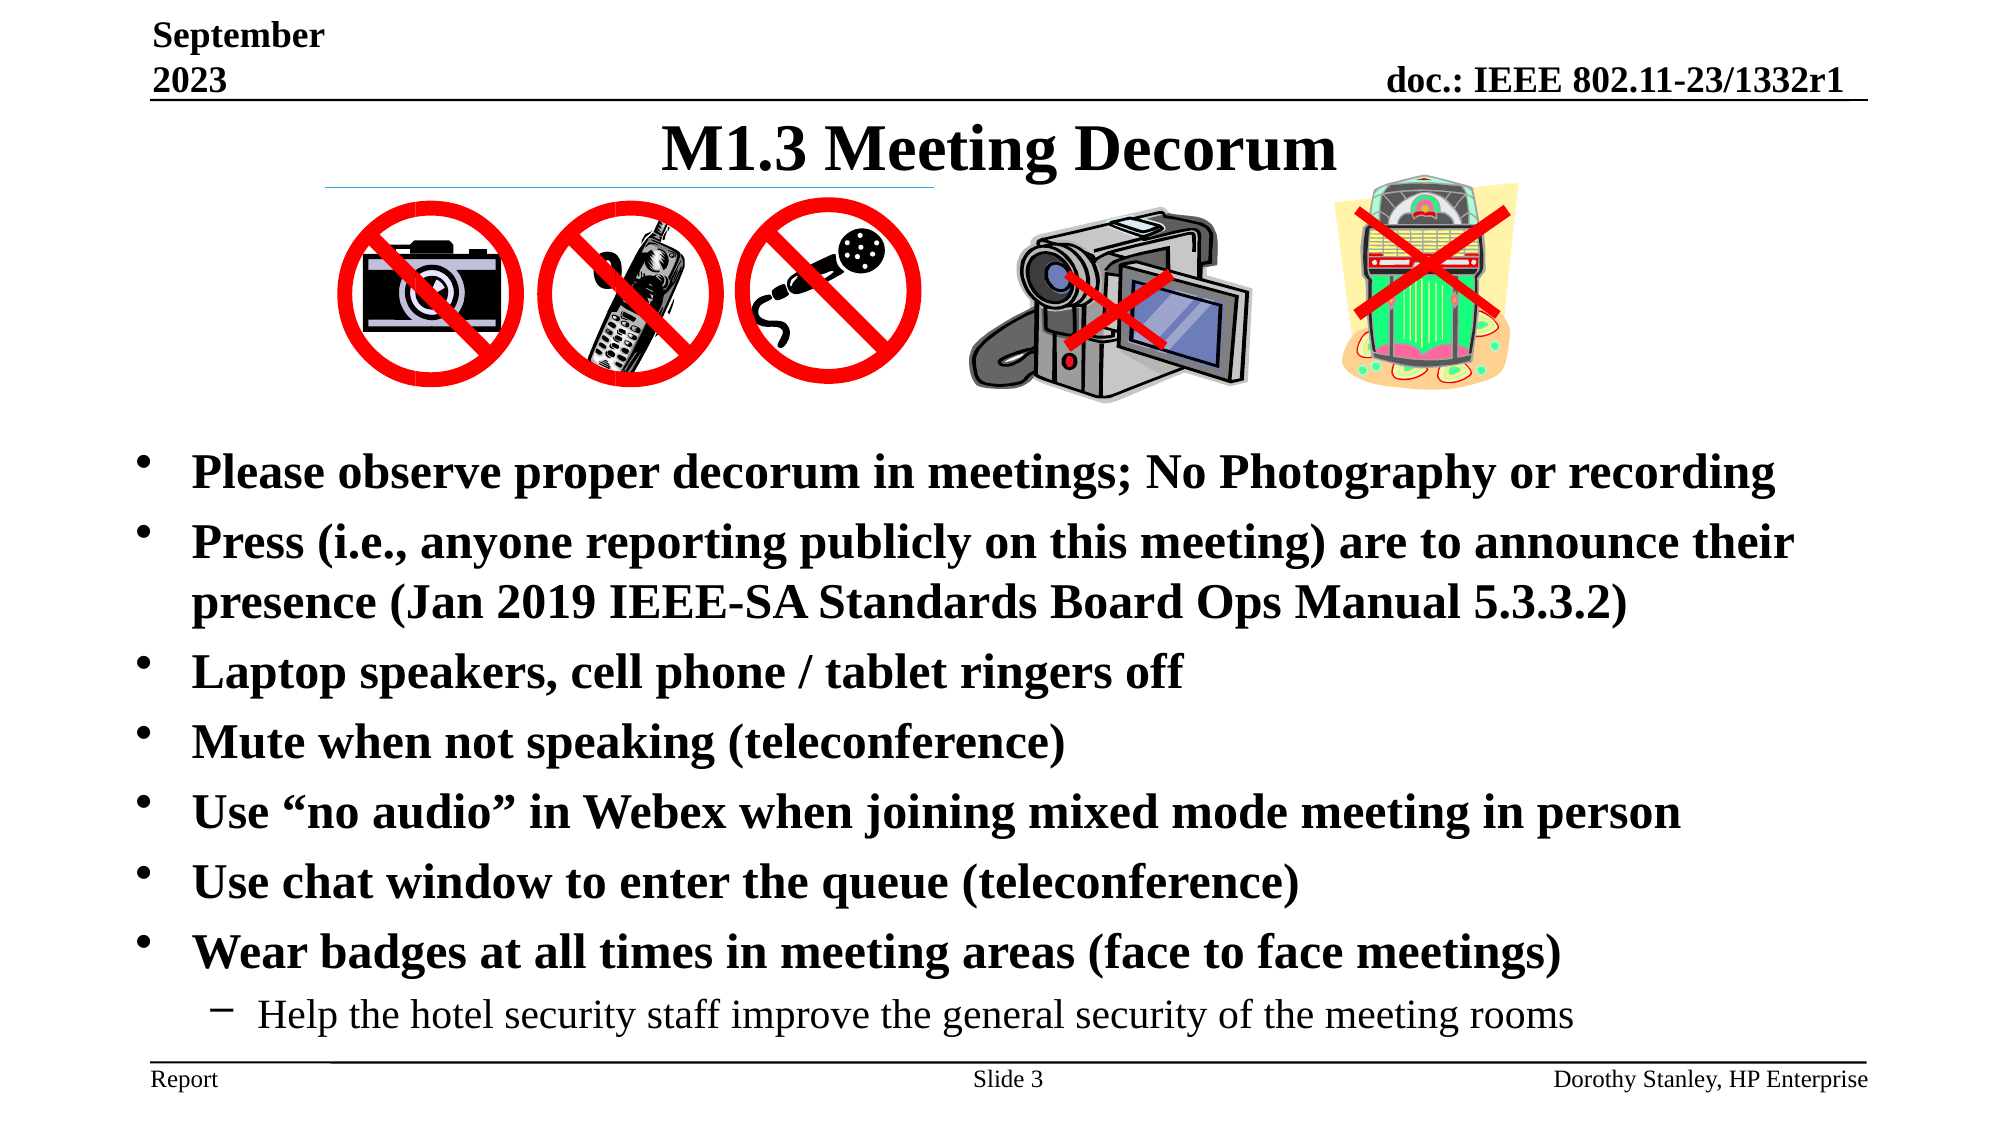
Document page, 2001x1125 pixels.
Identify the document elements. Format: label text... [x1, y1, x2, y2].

list Please observe proper decorum in meetings; No Photography or recording Press (i.e., anyone reporting publicly on this meeting) are to announce their presence (Jan 2019 IEEE-SA Standards Board Ops Manual 5.3.3.2) Laptop speakers, cell phone / tablet ringers off Mute when not speaking (teleconference) Use “no audio” in Webex when joining mixed mode meeting in person Use chat window to enter the queue (teleconference) Wear badges at all times in meeting areas (face to face meetings) Help the hotel security staff improve the general security of the meeting rooms [120, 430, 1846, 1063]
footer Dorothy Stanley, HP Enterprise [1512, 1061, 1869, 1093]
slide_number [152, 54, 406, 101]
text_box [1333, 174, 1519, 390]
title M1.3 Meeting Decorum [150, 112, 1850, 175]
slide_number Slide 3 [964, 1061, 1053, 1093]
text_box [968, 206, 1253, 404]
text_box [324, 187, 935, 388]
